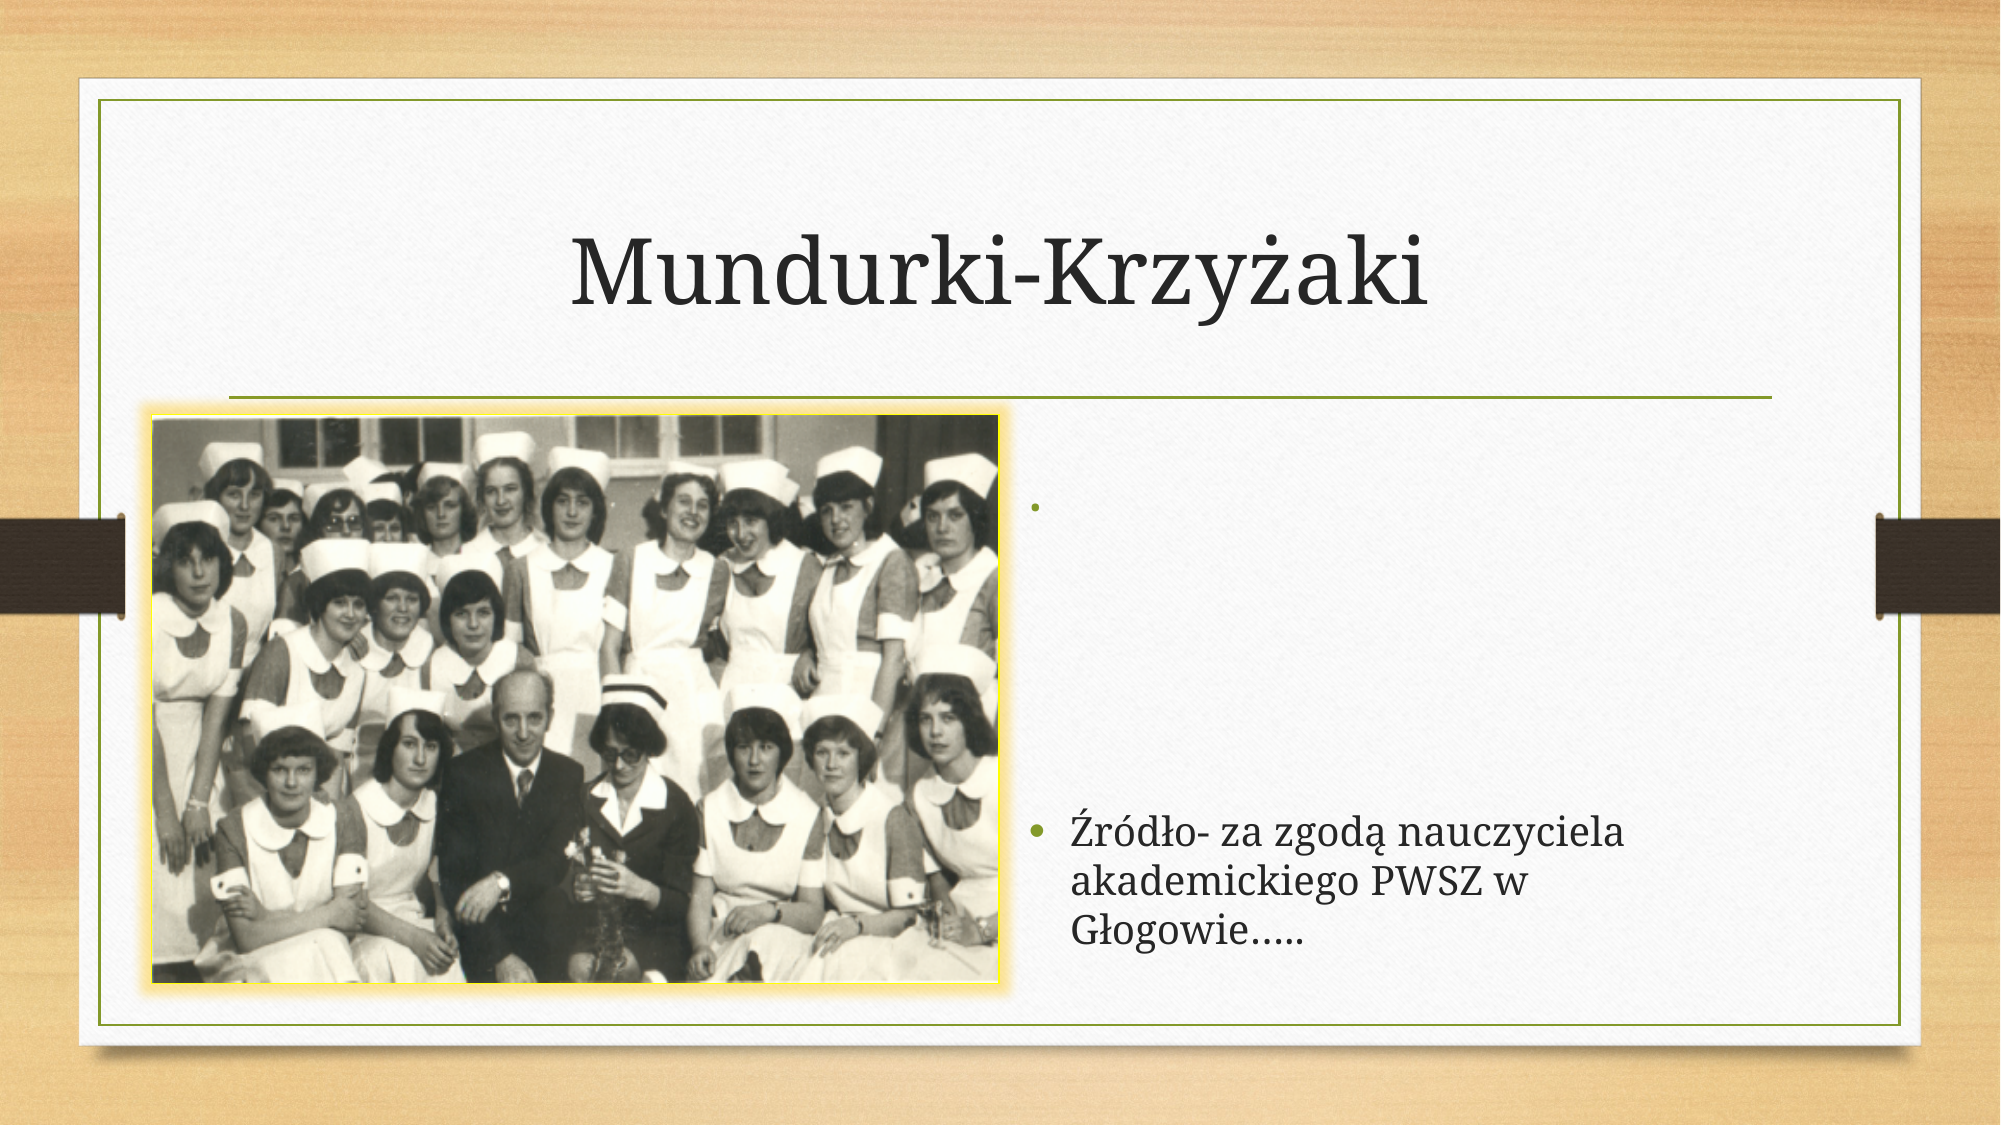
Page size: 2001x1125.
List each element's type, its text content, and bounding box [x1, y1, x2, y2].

picture [0, 0, 2001, 1125]
list Źródło- za zgodą nauczyciela akademickiego PWSZ w Głogowie….. [1018, 532, 1788, 964]
title Mundurki-Krzyżaki [212, 161, 1788, 375]
list . [1018, 436, 1788, 531]
